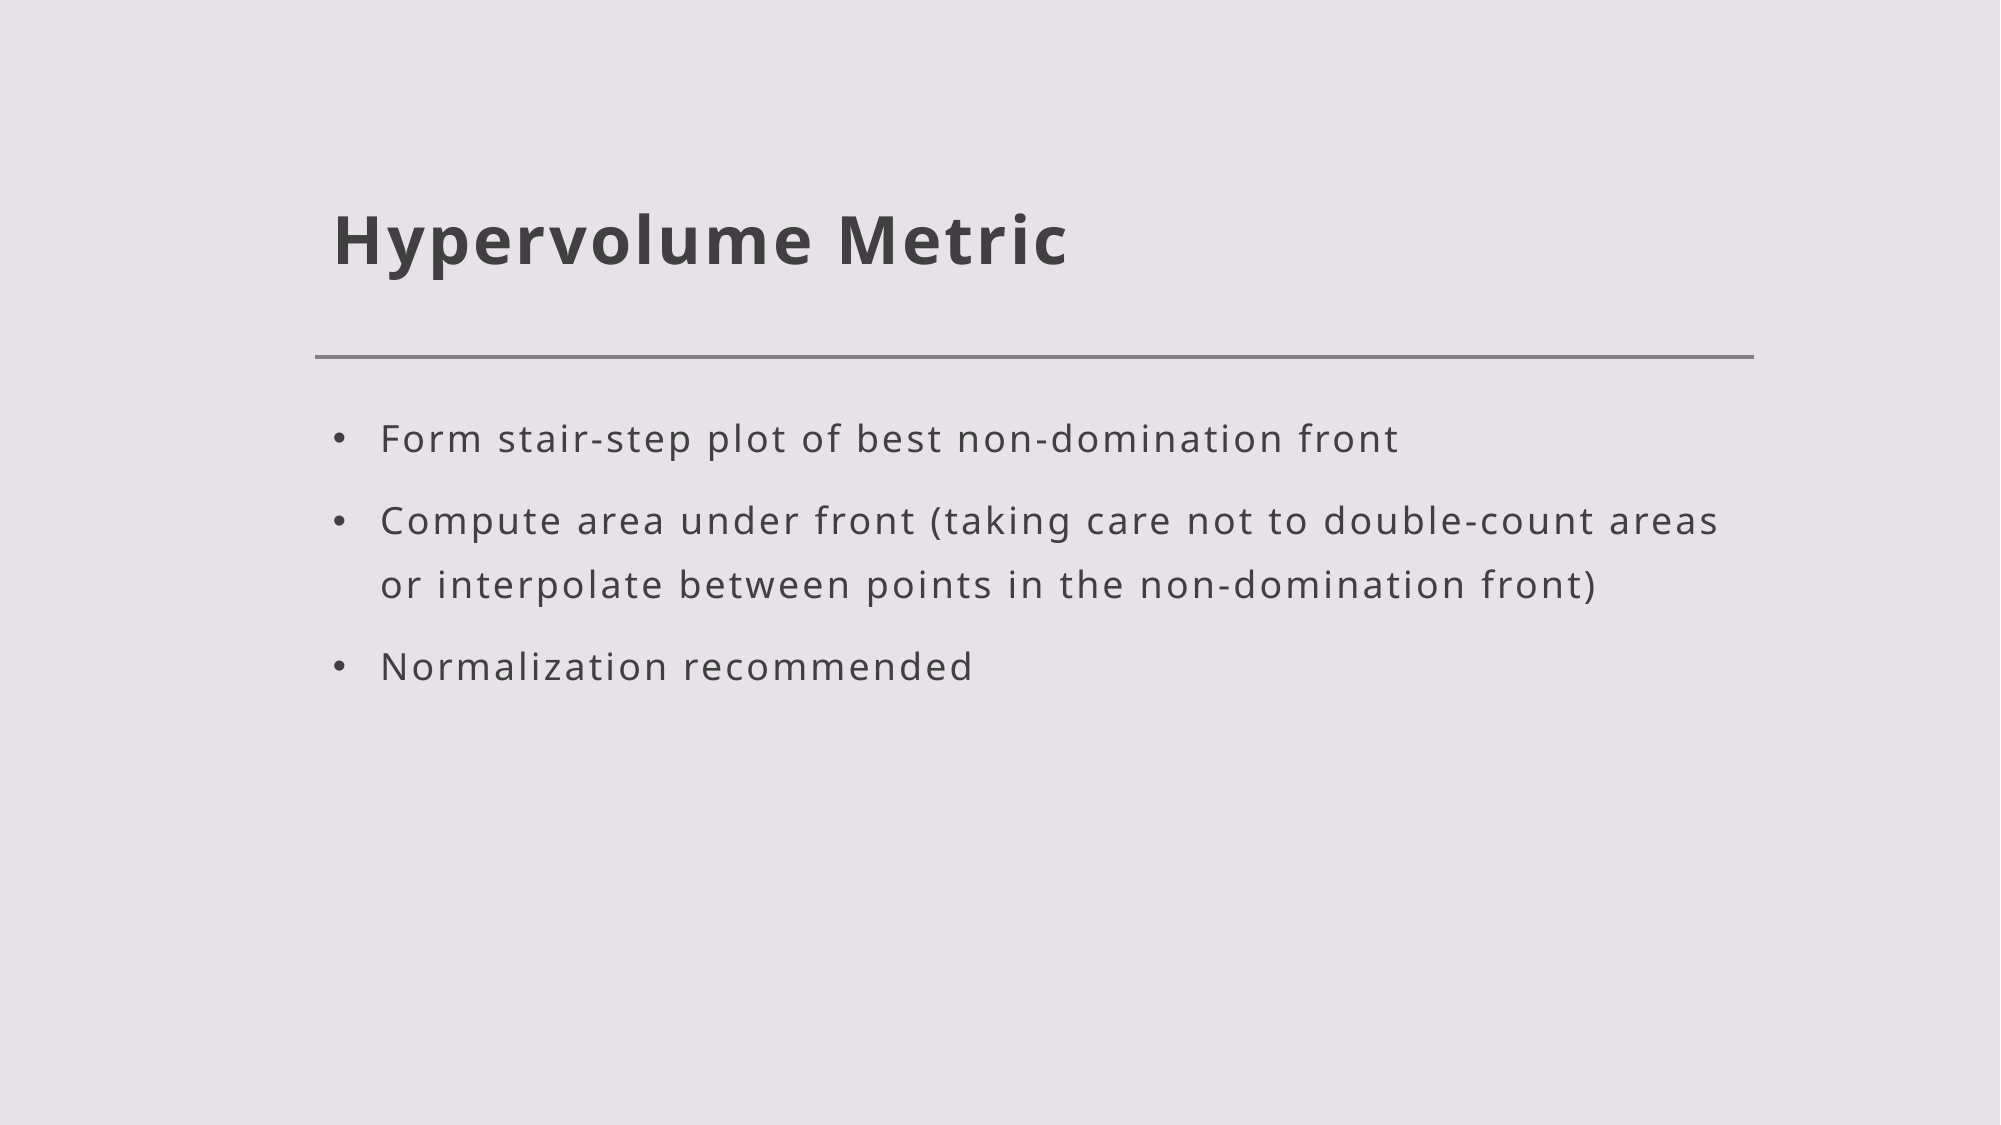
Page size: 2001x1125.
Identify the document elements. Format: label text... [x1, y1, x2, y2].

title Hypervolume Metric [315, 72, 1754, 294]
list Form stair-step plot of best non-domination front Compute area under front (taking care not to double-count areas or interpolate between points in the non-domination front) Normalization recommended [315, 379, 1754, 979]
